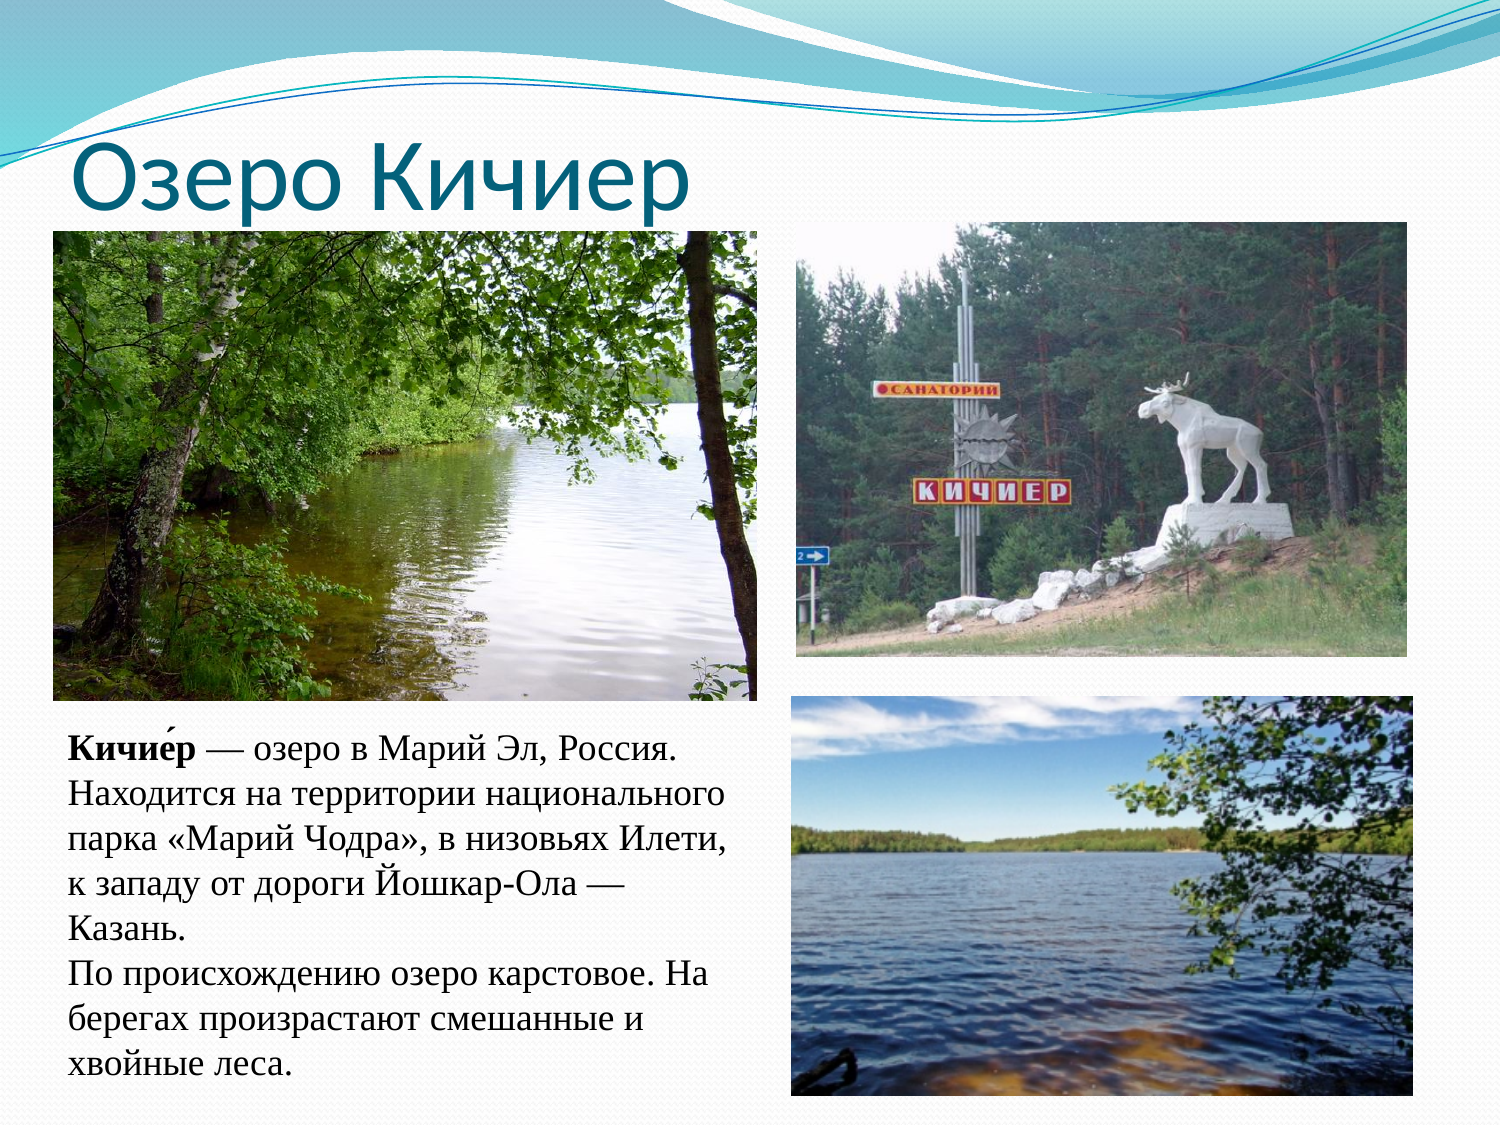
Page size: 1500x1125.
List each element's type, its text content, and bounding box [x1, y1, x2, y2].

picture [796, 222, 1407, 657]
picture [791, 696, 1413, 1096]
text_box Кичие́р — озеро в Марий Эл, Россия. Находится на территории национального парка «Марий Чодра», в низовьях Илети, к западу от дороги Йошкар-Ола — Казань. По происхождению озеро карстовое. На берегах произрастают смешанные и хвойные леса. [53, 715, 757, 1091]
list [52, 231, 757, 701]
title Озеро Кичиер [70, 30, 1421, 232]
